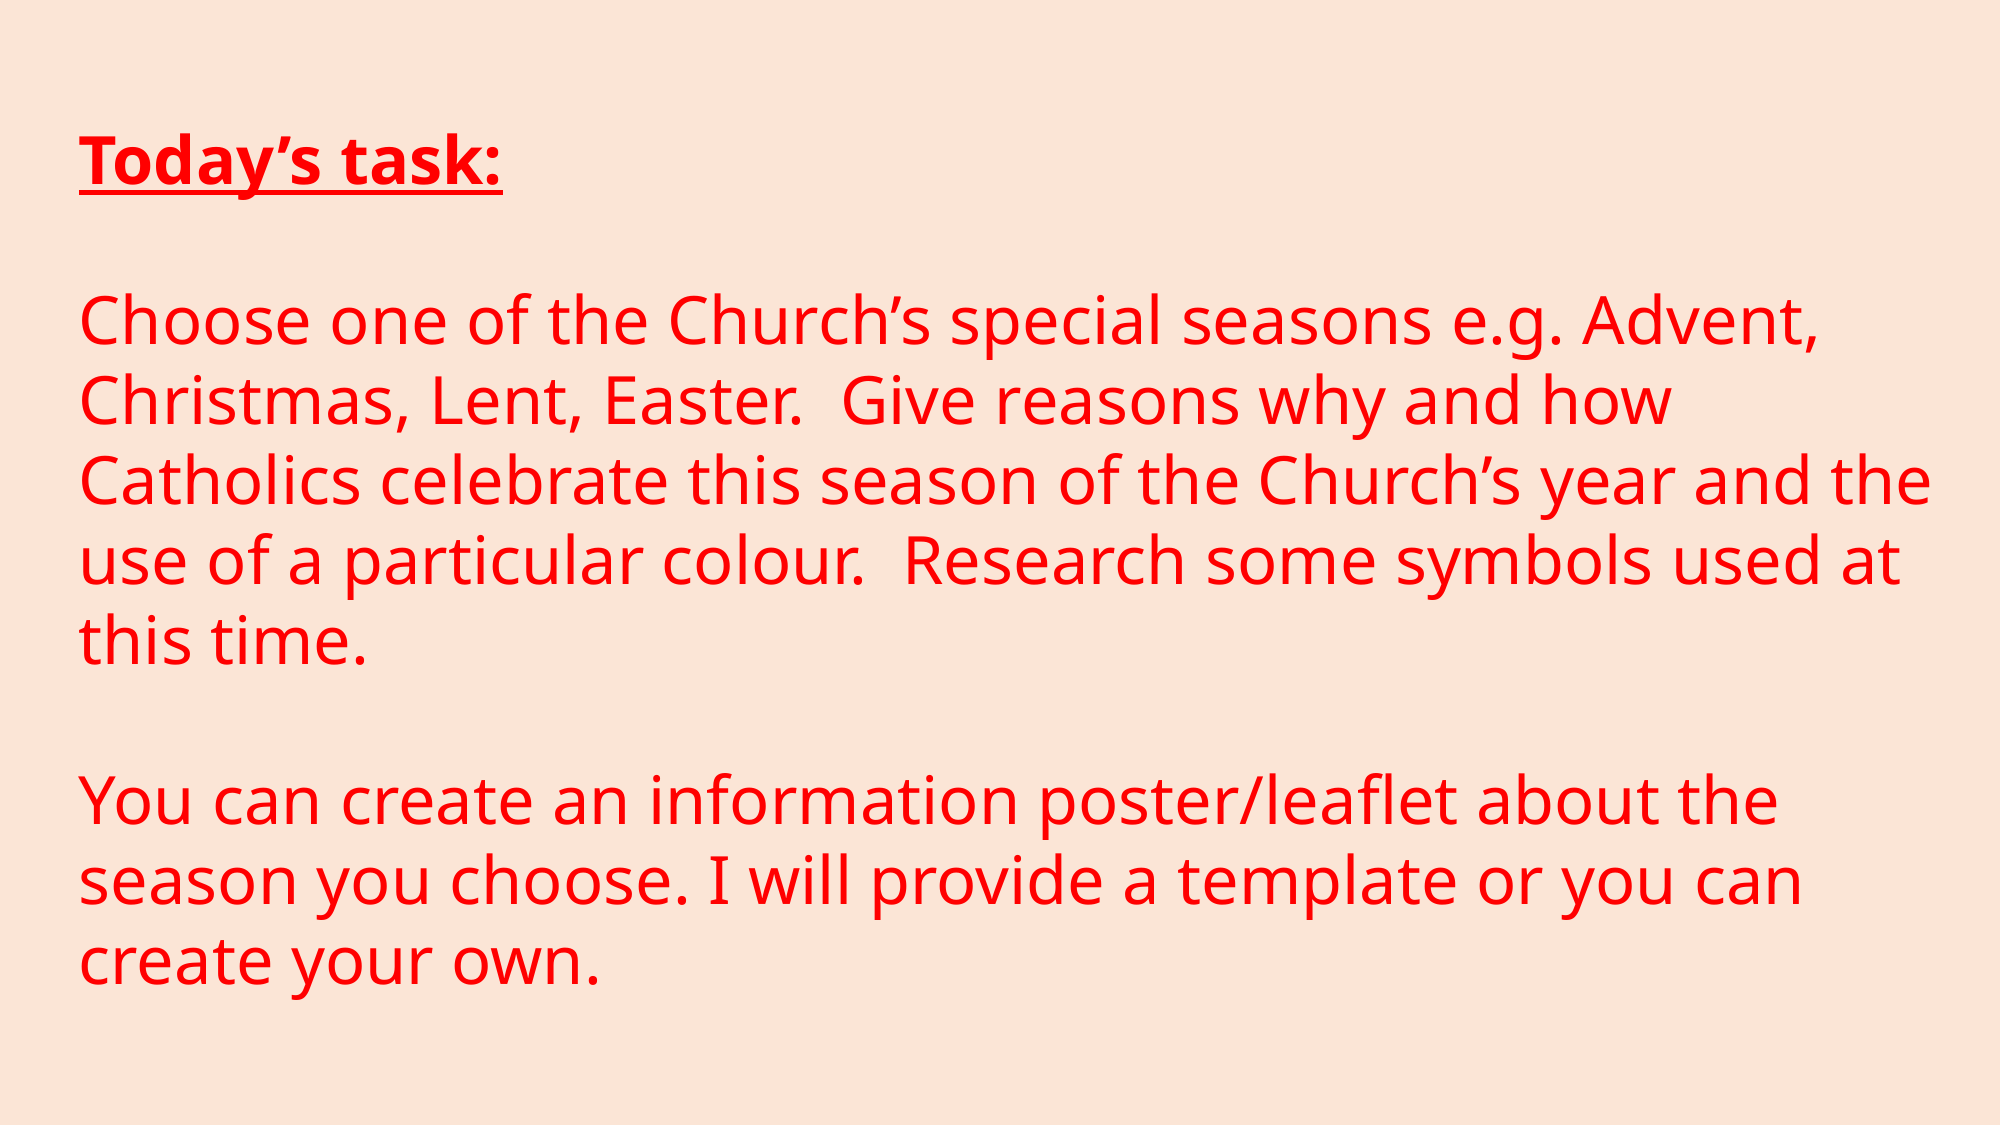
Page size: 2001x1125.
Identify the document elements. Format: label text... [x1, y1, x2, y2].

text_box Today’s task: Choose one of the Church’s special seasons e.g. Advent, Christmas, Lent, Easter. Give reasons why and how Catholics celebrate this season of the Church’s year and the use of a particular colour. Research some symbols used at this time. You can create an information poster/leaflet about the season you choose. I will provide a template or you can create your own. [64, 110, 1976, 1006]
